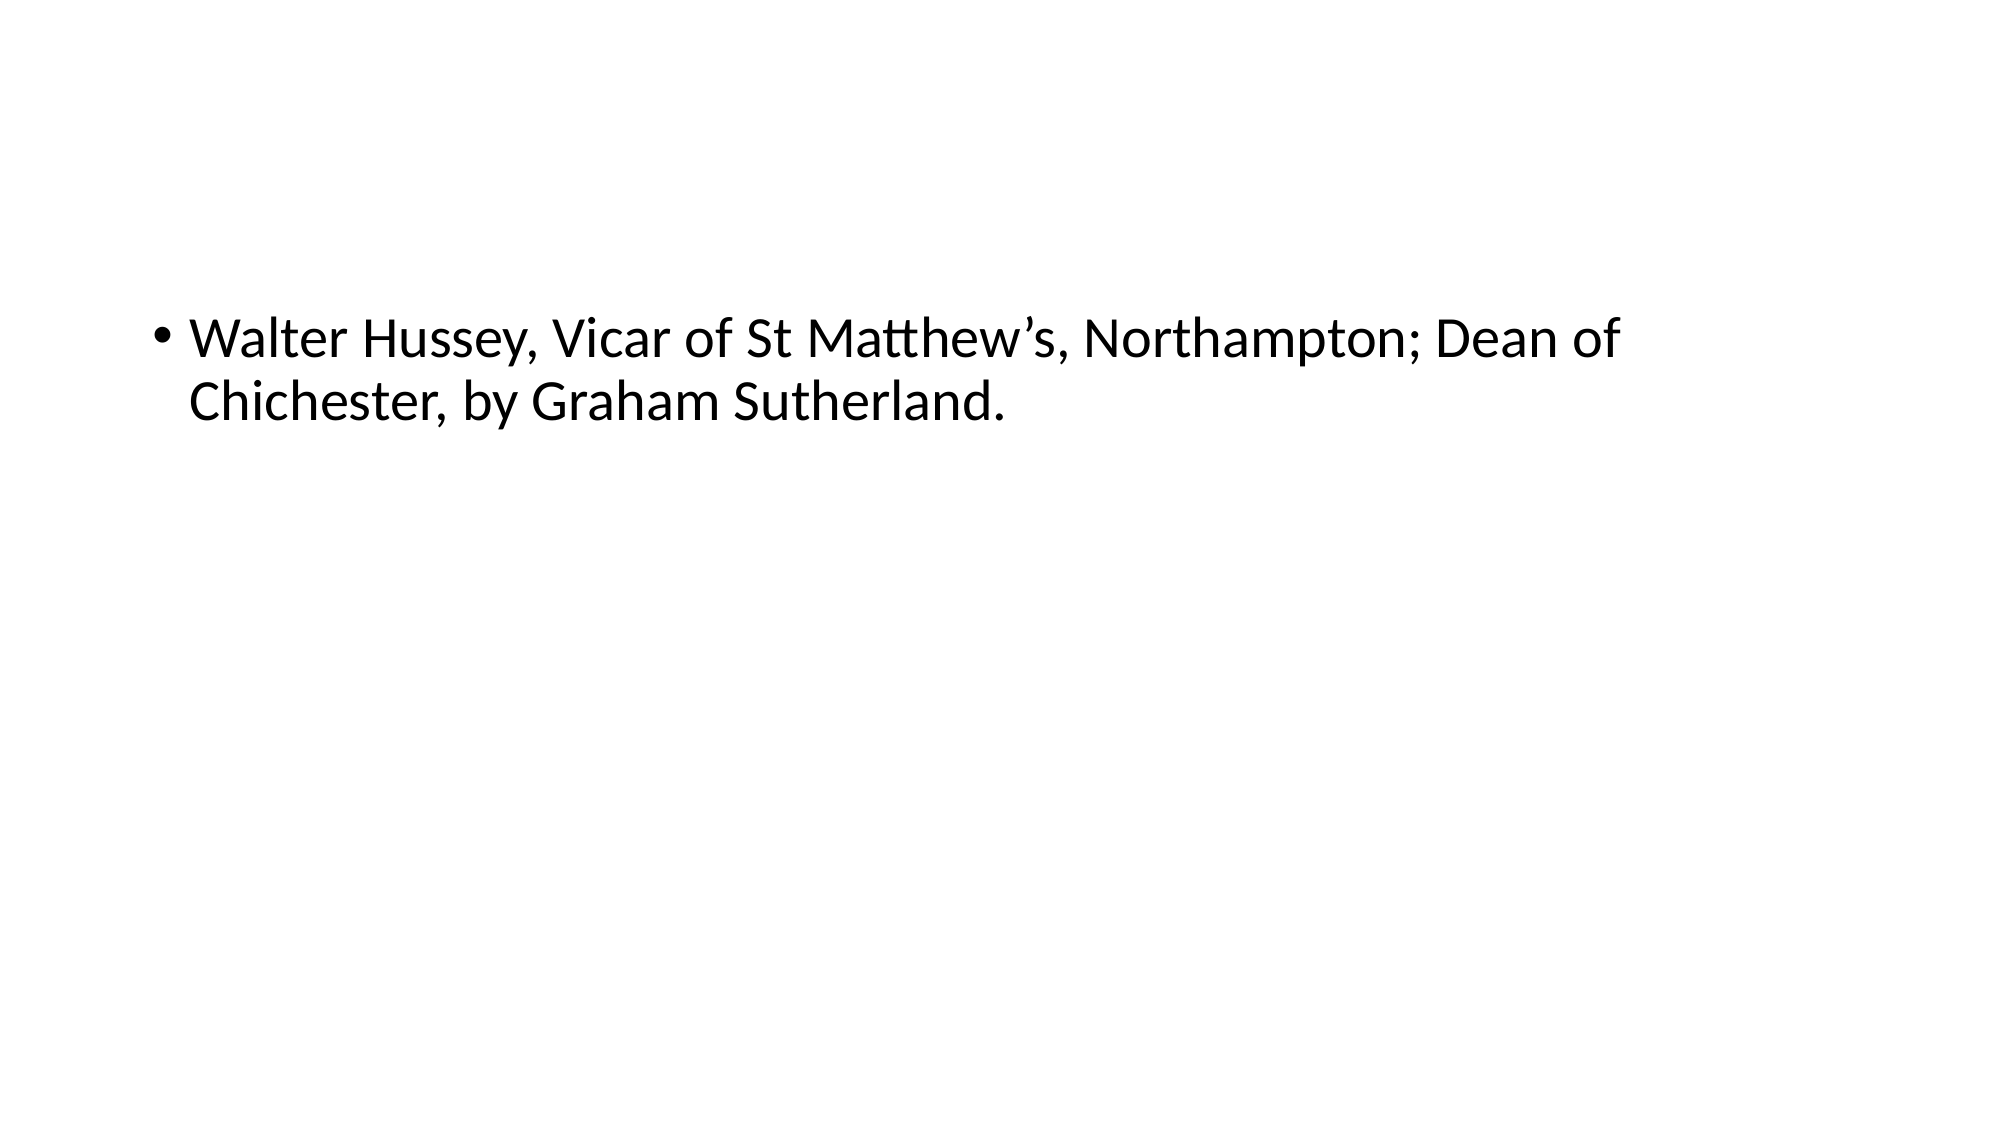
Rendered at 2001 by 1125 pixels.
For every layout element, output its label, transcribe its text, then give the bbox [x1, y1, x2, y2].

list Walter Hussey, Vicar of St Matthew’s, Northampton; Dean of Chichester, by Graham Sutherland. [137, 299, 1863, 1014]
